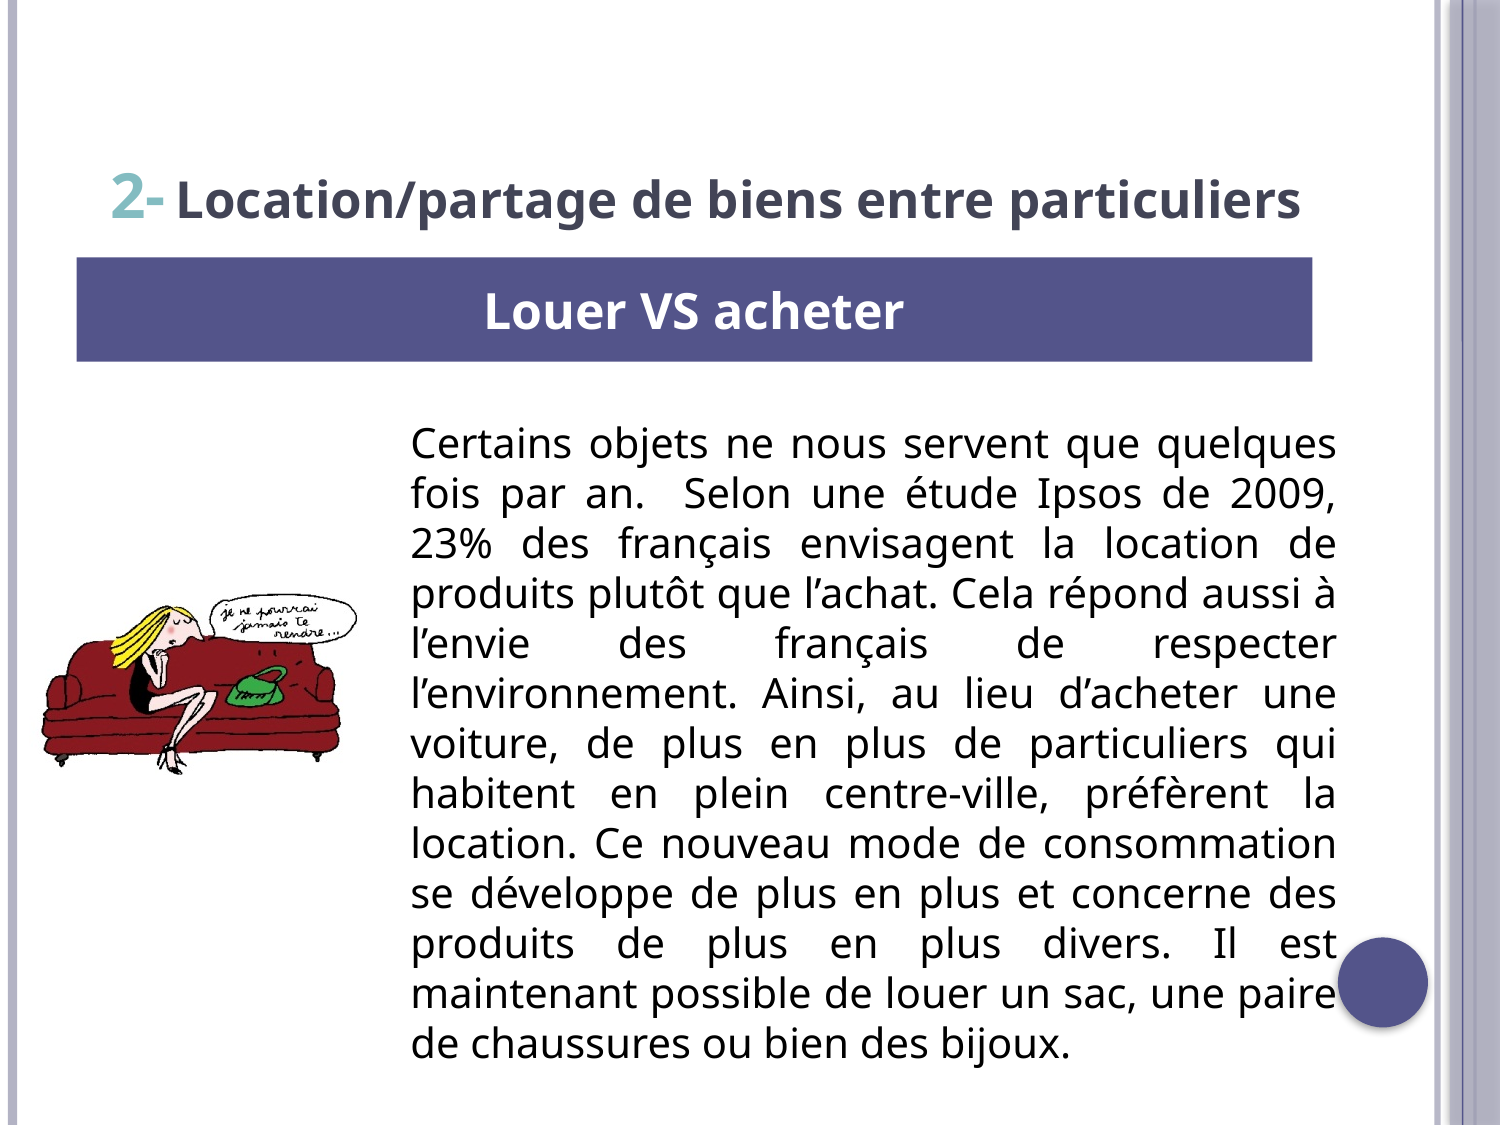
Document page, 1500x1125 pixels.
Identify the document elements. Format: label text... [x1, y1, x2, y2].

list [28, 573, 367, 776]
list Louer VS acheter [76, 257, 1313, 362]
list Certains objets ne nous servent que quelques fois par an. Selon une étude Ipsos de 2009, 23% des français envisagent la location de produits plutôt que l’achat. Cela répond aussi à l’envie des français de respecter l’environnement. Ainsi, au lieu d’acheter une voiture, de plus en plus de particuliers qui habitent en plein centre-ville, préfèrent la location. Ce nouveau mode de consommation se développe de plus en plus et concerne des produits de plus en plus divers. Il est maintenant possible de louer un sac, une paire de chaussures ou bien des bijoux. [395, 408, 1353, 1081]
title 2- Location/partage de biens entre particuliers [88, 90, 1325, 287]
